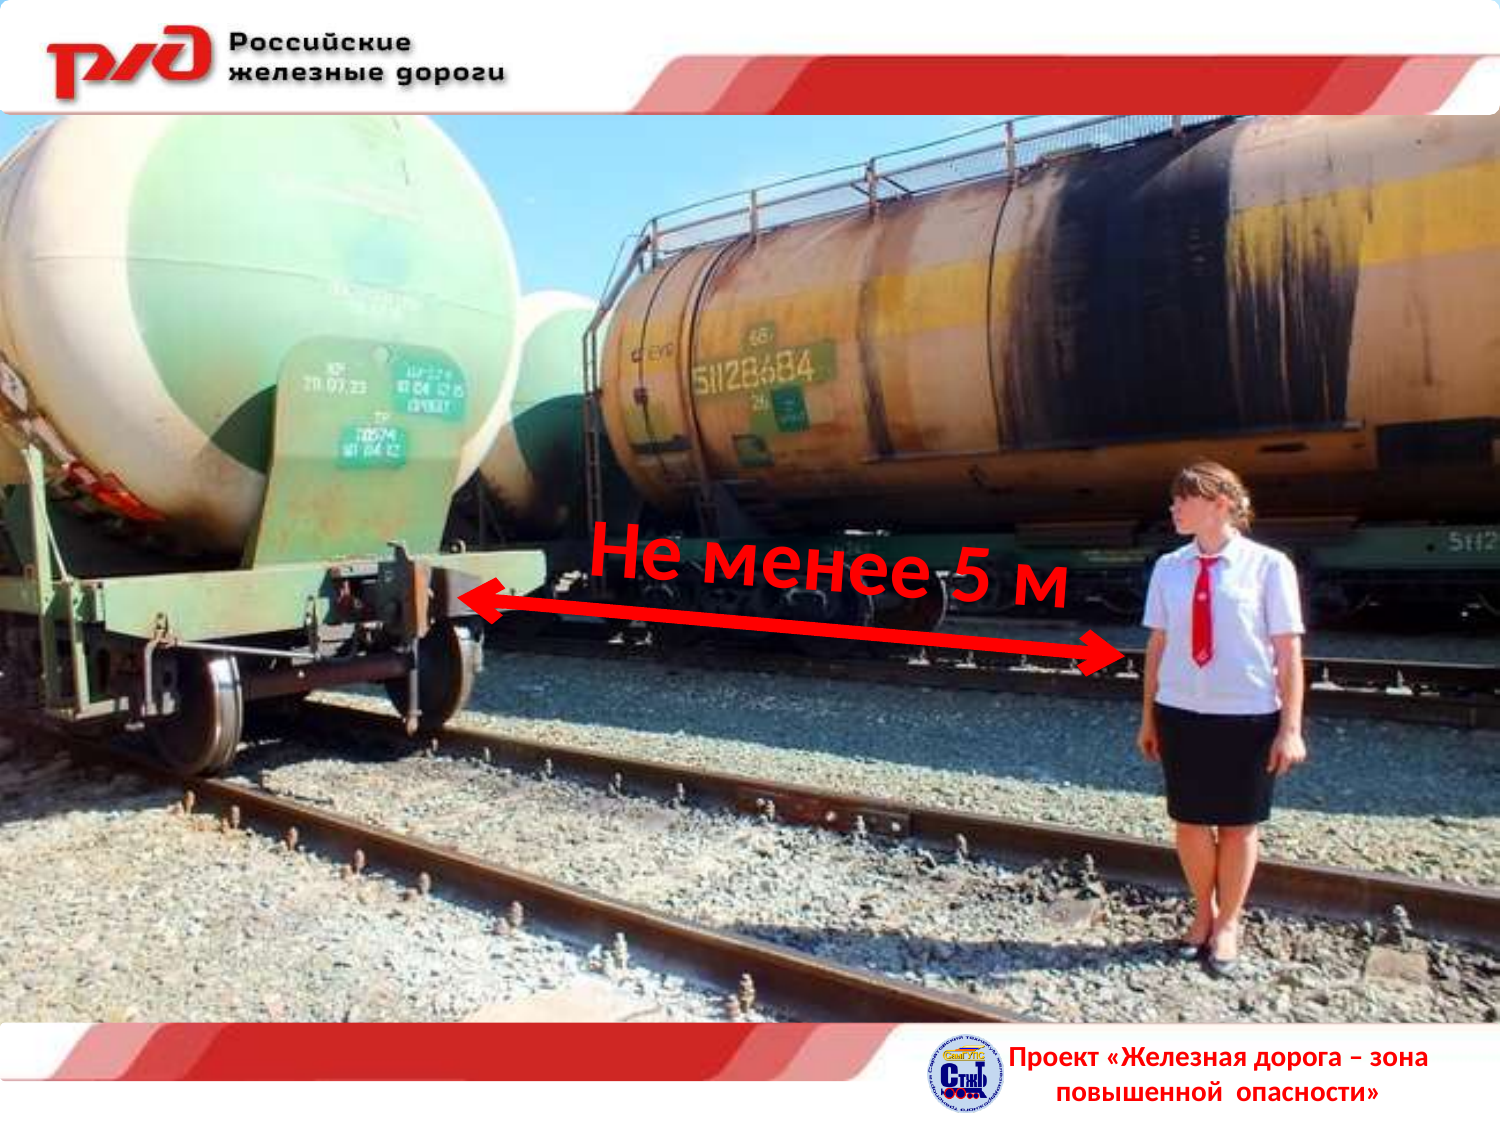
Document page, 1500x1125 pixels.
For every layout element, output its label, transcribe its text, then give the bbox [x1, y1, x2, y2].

text_box Проект «Железная дорога – зона повышенной опасности» [1008, 1088, 1500, 1103]
picture [0, 0, 1500, 1114]
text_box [456, 597, 1126, 657]
